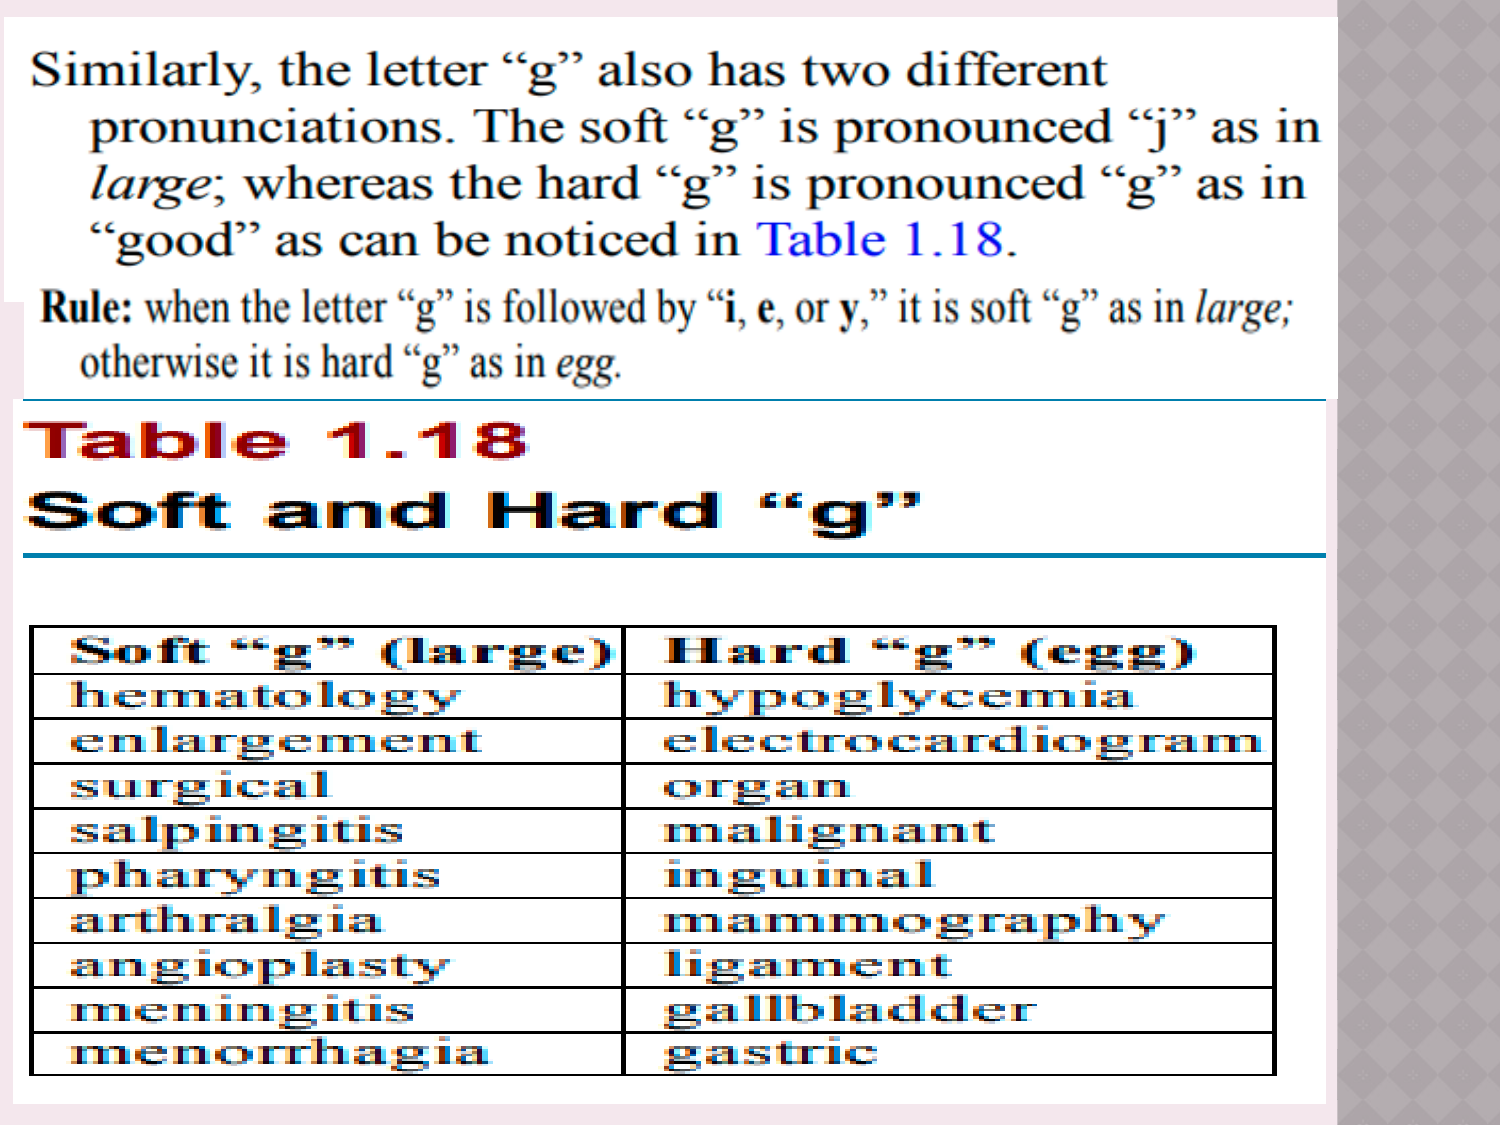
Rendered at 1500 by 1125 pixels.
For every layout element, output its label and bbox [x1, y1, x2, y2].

picture [3, 17, 1338, 399]
list [12, 399, 1326, 1104]
